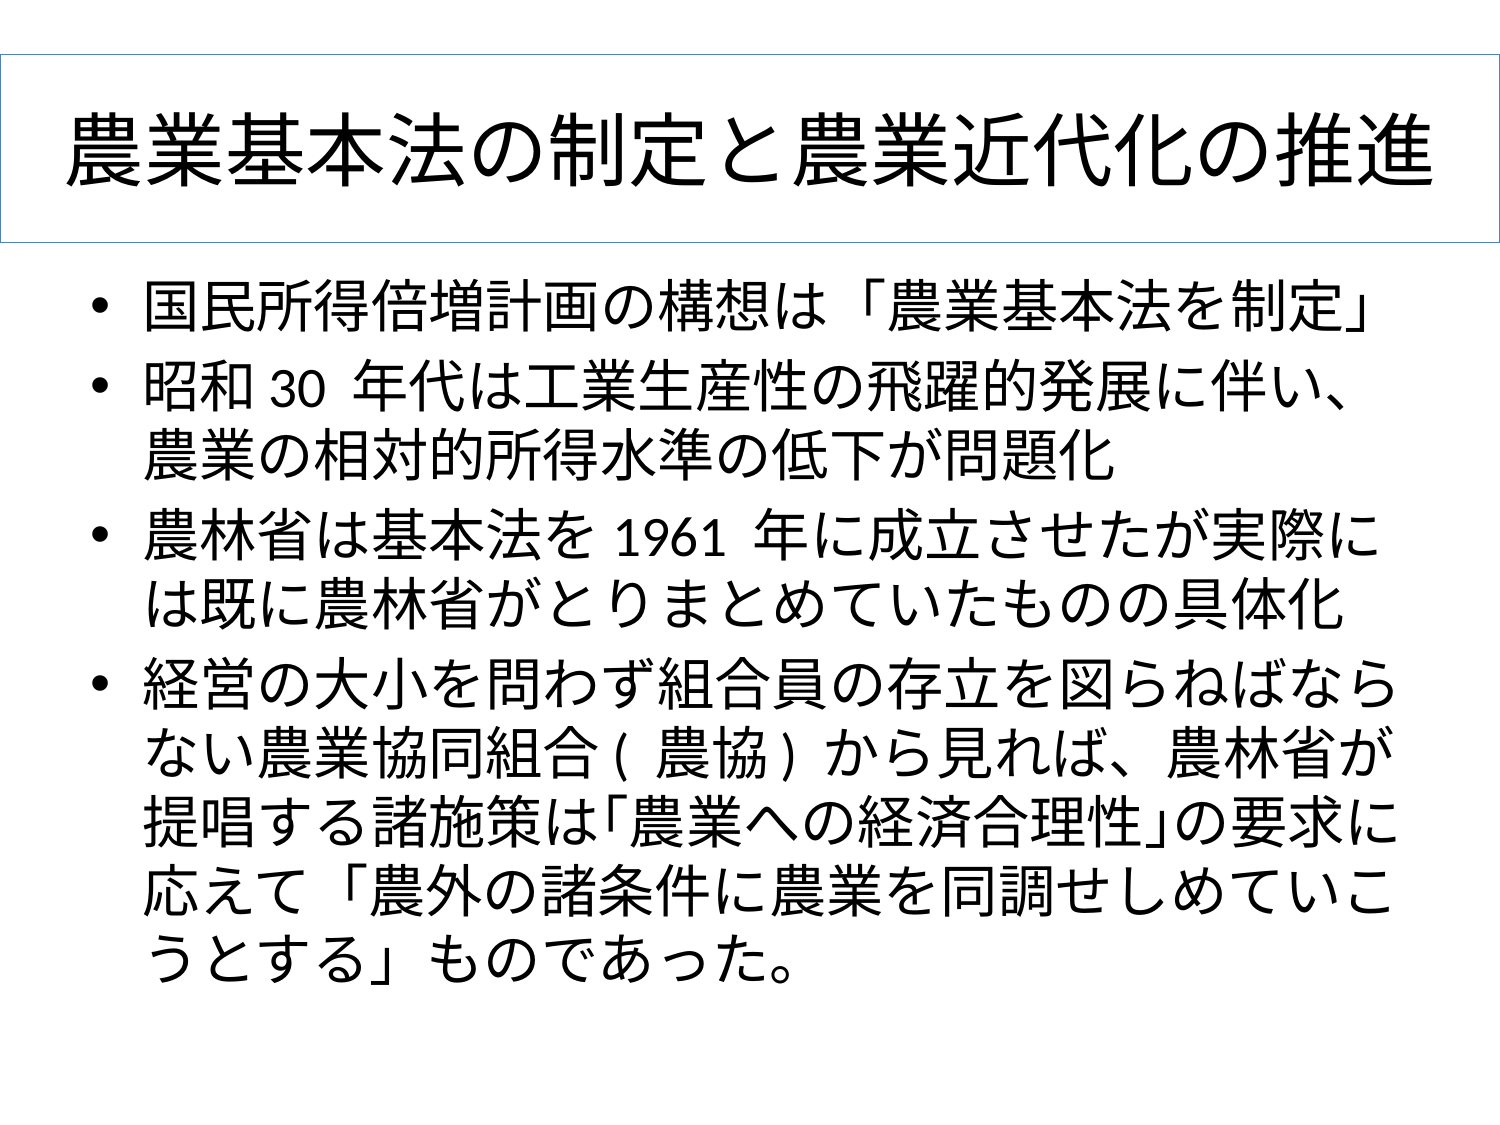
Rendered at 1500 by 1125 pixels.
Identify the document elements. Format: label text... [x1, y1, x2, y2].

list 国民所得倍増計画の構想は「農業基本法を制定」 昭和30 年代は工業生産性の飛躍的発展に伴い、農業の相対的所得水準の低下が問題化 農林省は基本法を1961 年に成立させたが実際には既に農林省がとりまとめていたものの具体化 経営の大小を問わず組合員の存立を図らねばならない農業協同組合( 農協) から見れば、農林省が提唱する諸施策は｢農業への経済合理性｣の要求に応えて「農外の諸条件に農業を同調せしめていこうとする」ものであった。 [75, 262, 1425, 1125]
title 農業基本法の制定と農業近代化の推進 [0, 54, 1500, 243]
